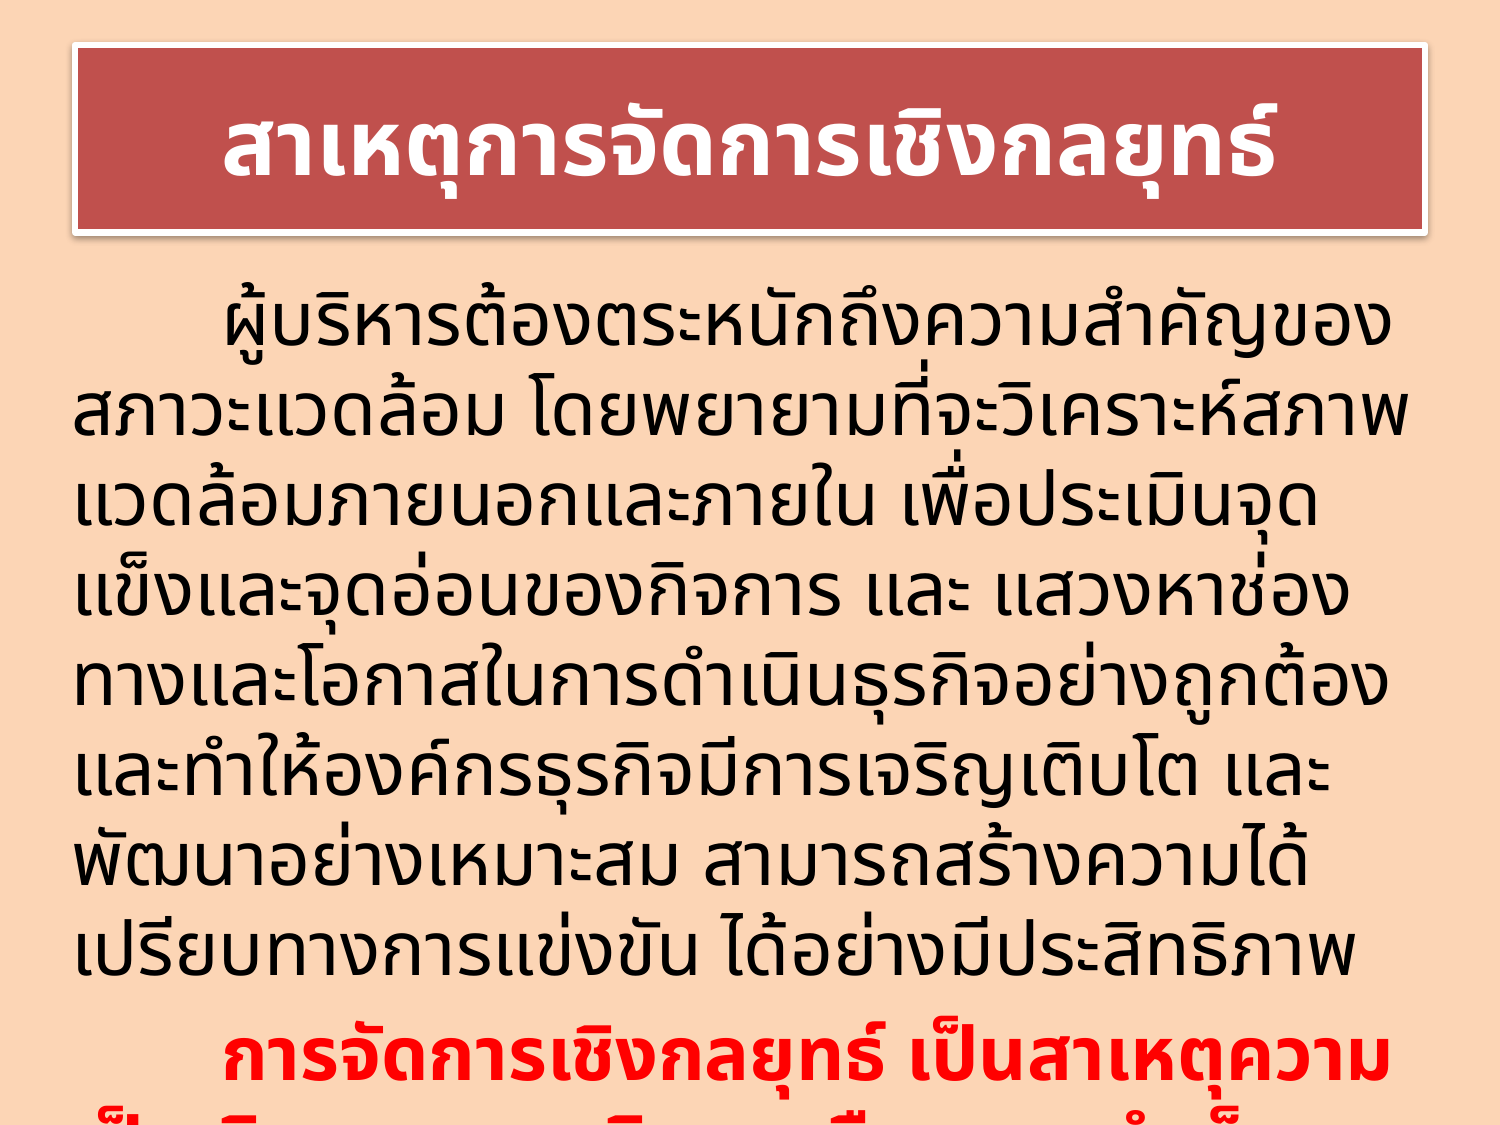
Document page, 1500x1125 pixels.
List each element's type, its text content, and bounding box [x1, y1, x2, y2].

list ผู้บริหารต้องตระหนักถึงความสำคัญของสภาวะแวดล้อม โดยพยายามที่จะวิเคราะห์สภาพแวดล้อมภายนอกและภายใน เพื่อประเมินจุดแข็งและจุดอ่อนของกิจการ และ แสวงหาช่องทางและโอกาสในการดำเนินธุรกิจอย่างถูกต้อง และทำให้องค์กรธุรกิจมีการเจริญเติบโต และ พัฒนาอย่างเหมาะสม สามารถสร้างความได้เปรียบทางการแข่งขัน ได้อย่างมีประสิทธิภาพ การจัดการเชิงกลยุทธ์ เป็นสาเหตุความเป็นเลิศของการบริหาร หรือ ความสำเร็จของกิจการ [0, 262, 1459, 1071]
title สาเหตุการจัดการเชิงกลยุทธ์ [72, 42, 1428, 236]
